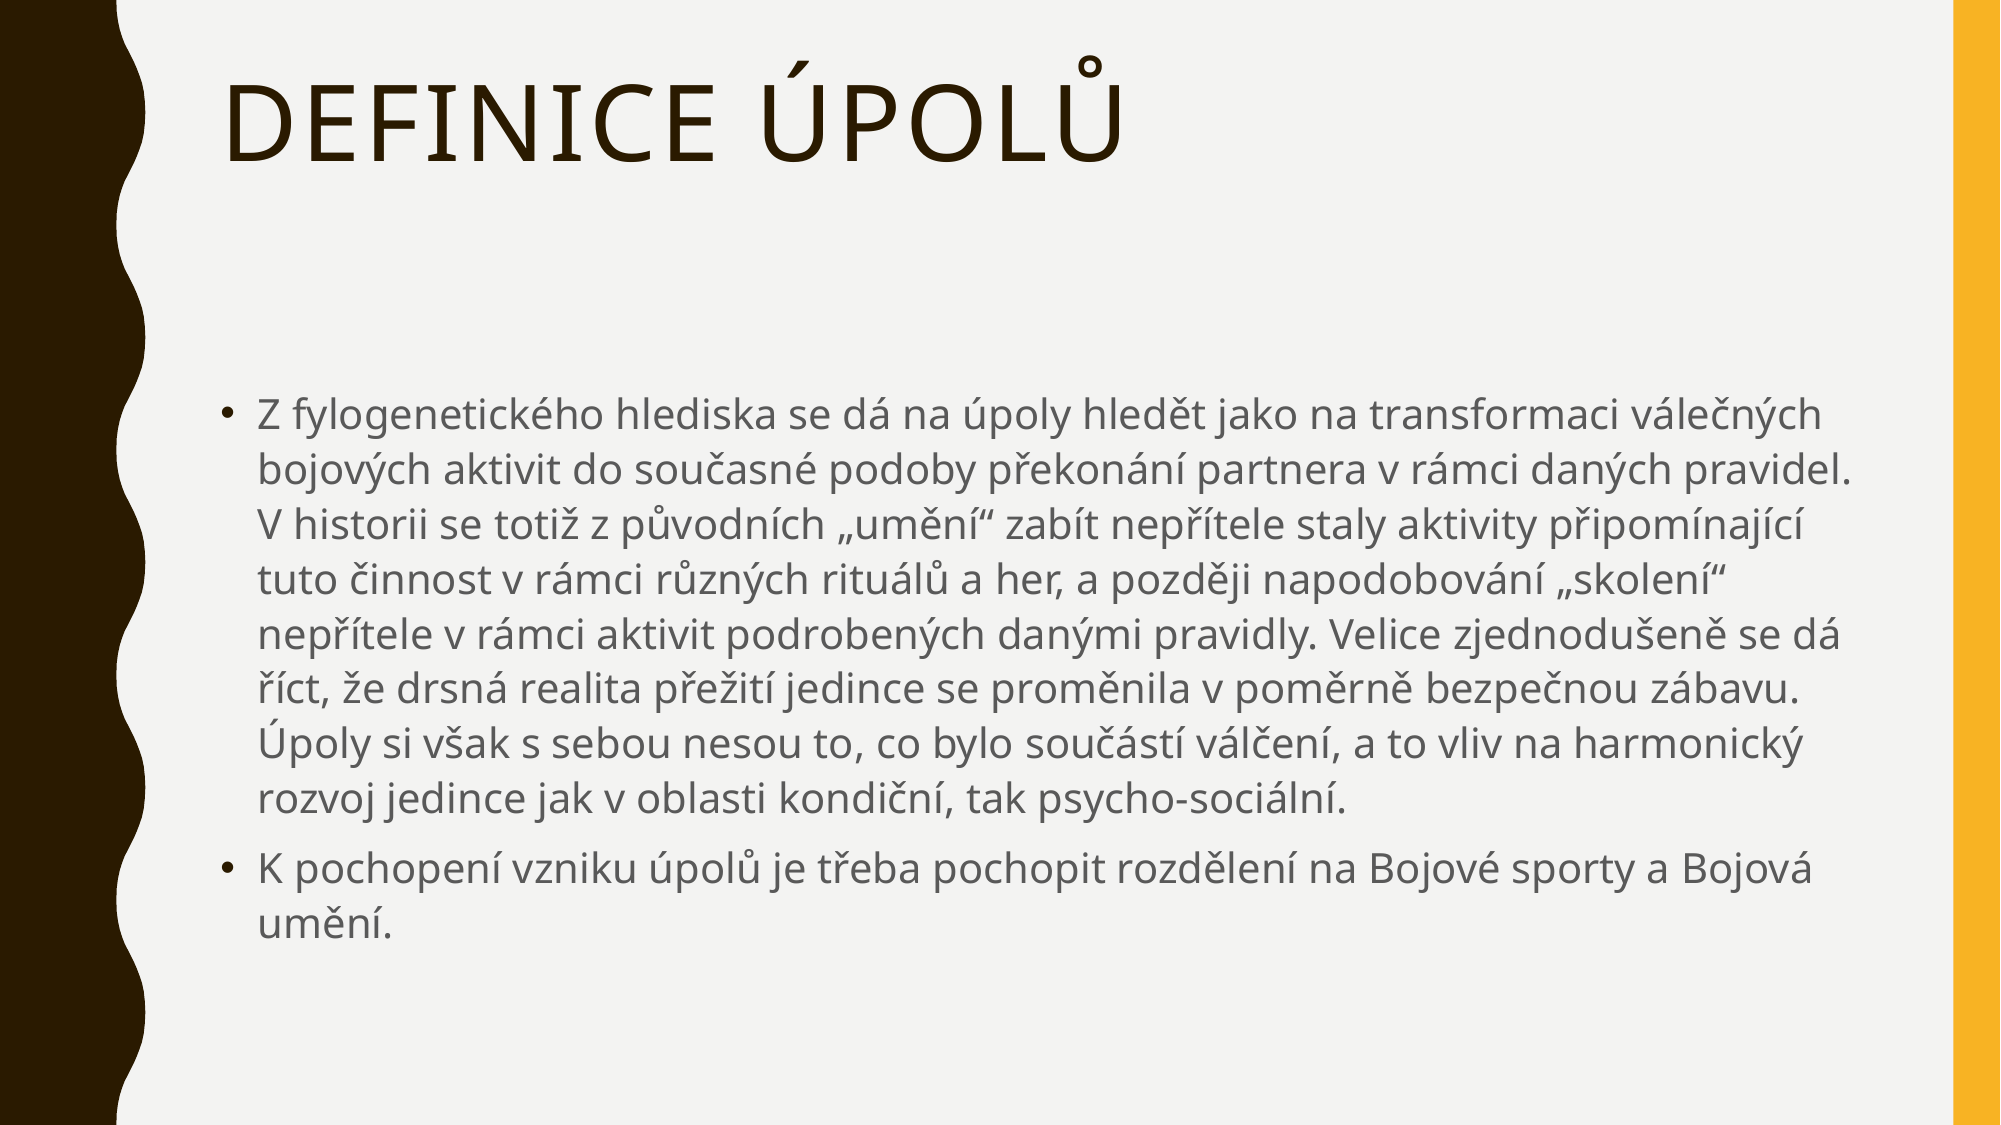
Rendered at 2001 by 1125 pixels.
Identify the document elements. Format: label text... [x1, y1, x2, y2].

list Z fylogenetického hlediska se dá na úpoly hledět jako na transformaci válečných bojových aktivit do současné podoby překonání partnera v rámci daných pravidel. V historii se totiž z původních „umění“ zabít nepřítele staly aktivity připomínající tuto činnost v rámci různých rituálů a her, a později napodobování „skolení“ nepřítele v rámci aktivit podrobených danými pravidly. Velice zjednodušeně se dá říct, že drsná realita přežití jedince se proměnila v poměrně bezpečnou zábavu. Úpoly si však s sebou nesou to, co bylo součástí válčení, a to vliv na harmonický rozvoj jedince jak v oblasti kondiční, tak psycho-sociální. K pochopení vzniku úpolů je třeba pochopit rozdělení na Bojové sporty a Bojová umění. [205, 375, 1875, 965]
title Definice úpolů [205, 62, 1875, 308]
